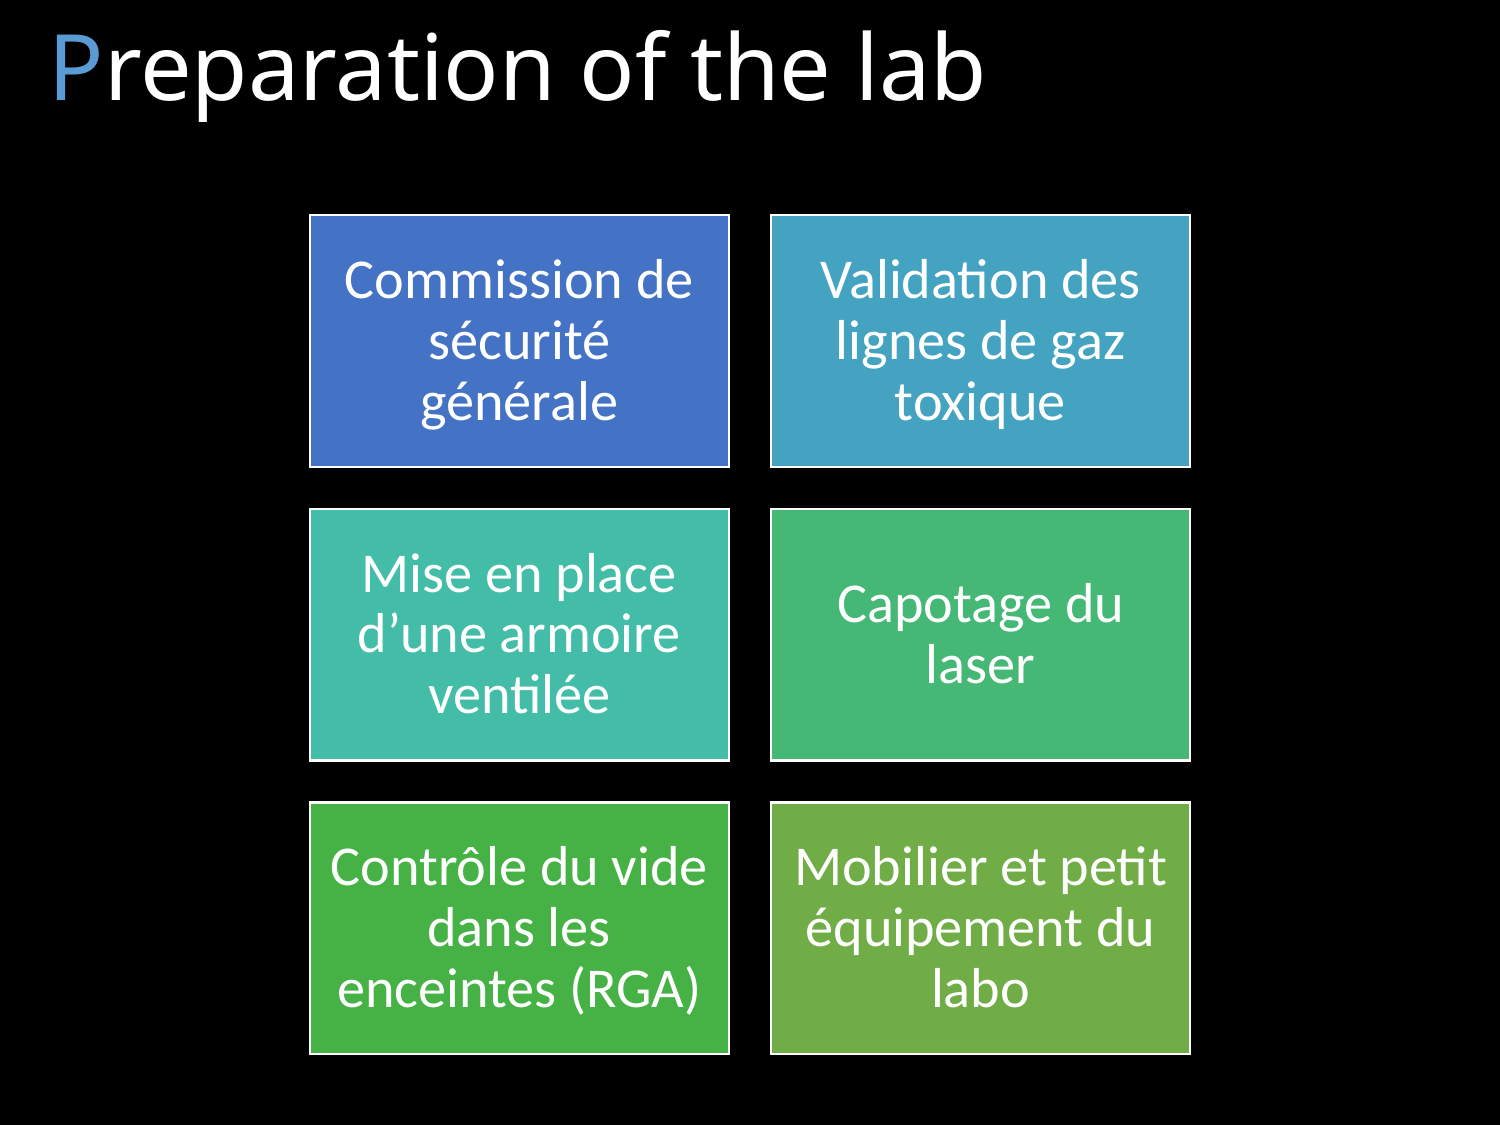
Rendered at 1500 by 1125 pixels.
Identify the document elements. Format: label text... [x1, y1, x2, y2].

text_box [120, 214, 1380, 1055]
title Preparation of the lab [33, 0, 1328, 141]
